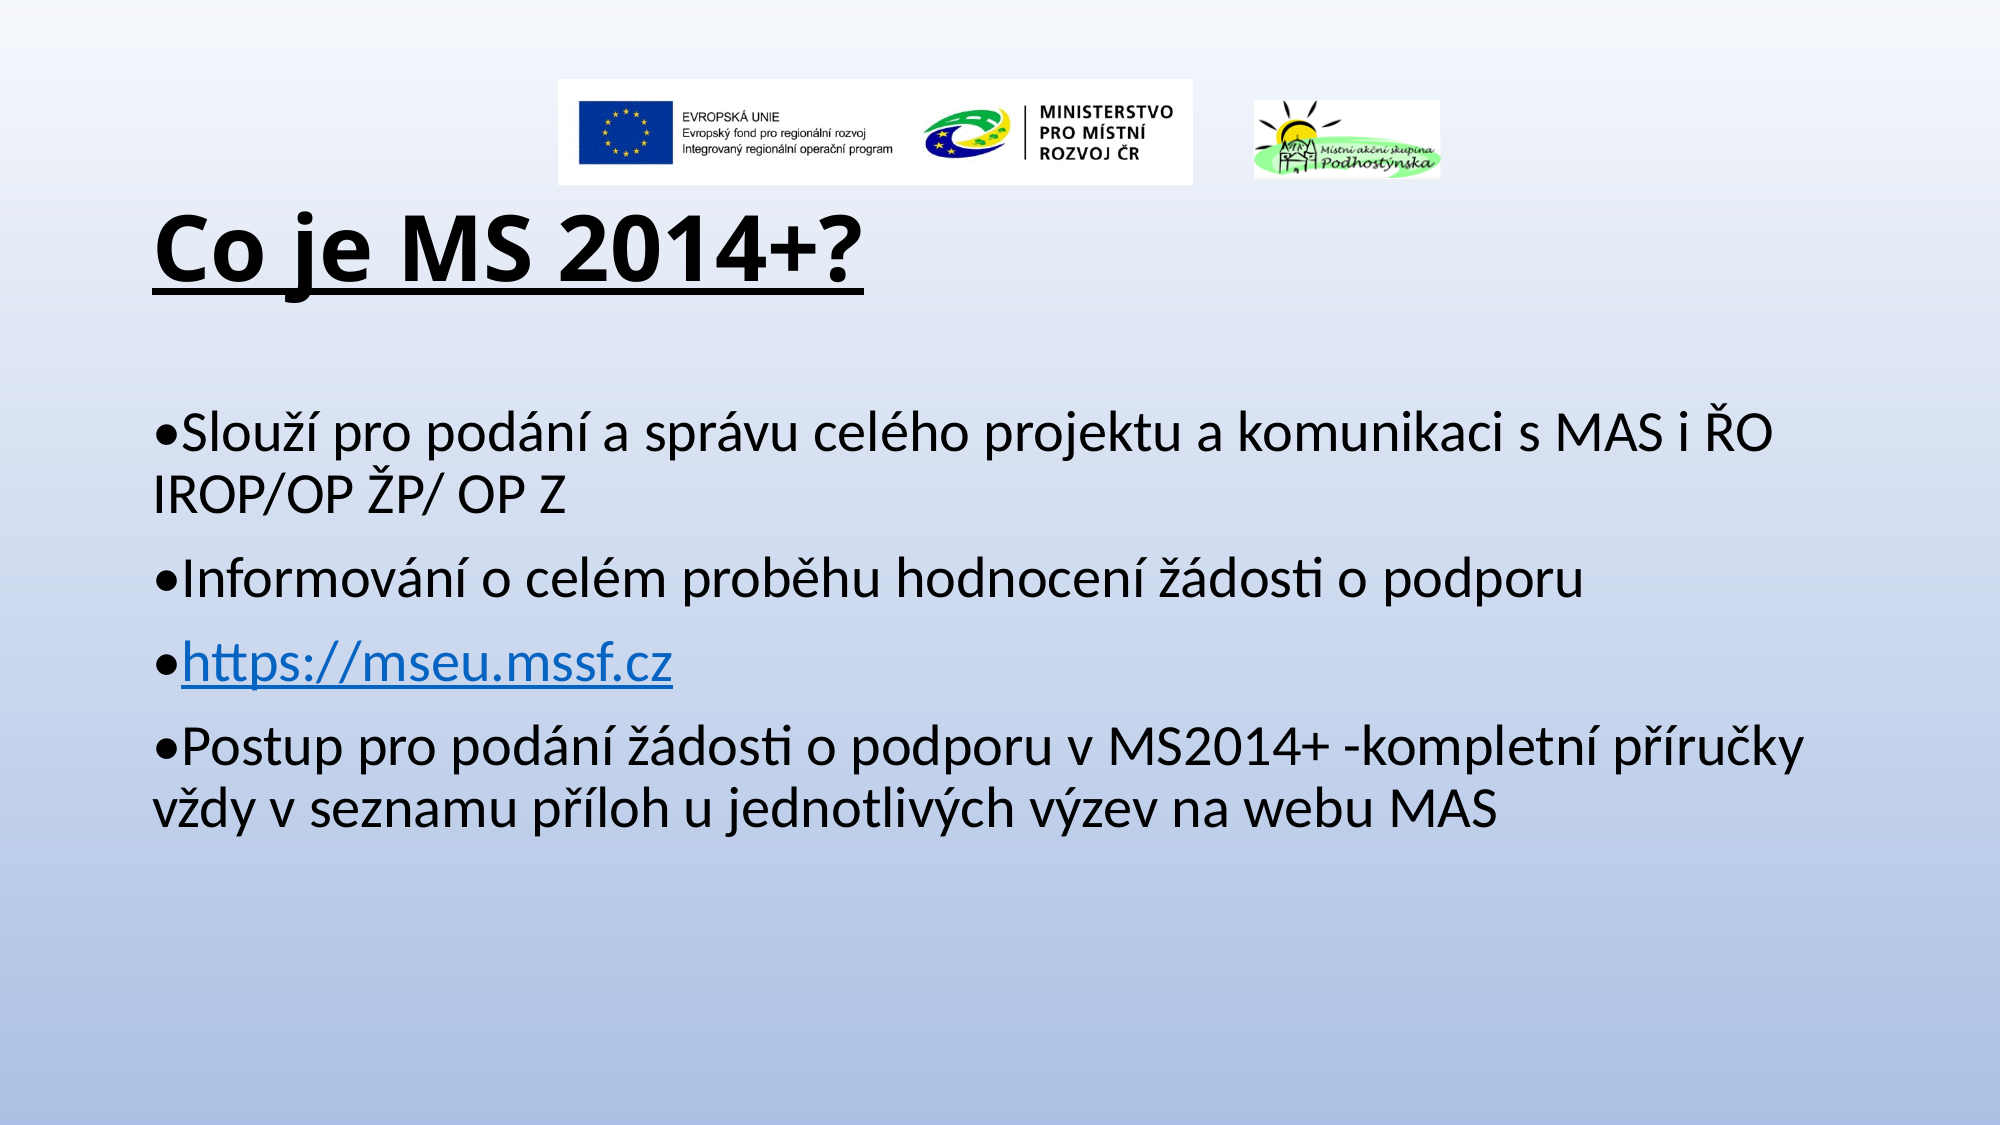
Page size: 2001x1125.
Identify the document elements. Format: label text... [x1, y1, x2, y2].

title Co je MS 2014+? [137, 184, 1863, 320]
list •Slouží pro podání a správu celého projektu a komunikaci s MAS i ŘO IROP/OP ŽP/ OP Z •Informování o celém proběhu hodnocení žádosti o podporu •https://mseu.mssf.cz •Postup pro podání žádosti o podporu v MS2014+ -kompletní příručky vždy v seznamu příloh u jednotlivých výzev na webu MAS [137, 393, 1863, 941]
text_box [558, 79, 1442, 185]
